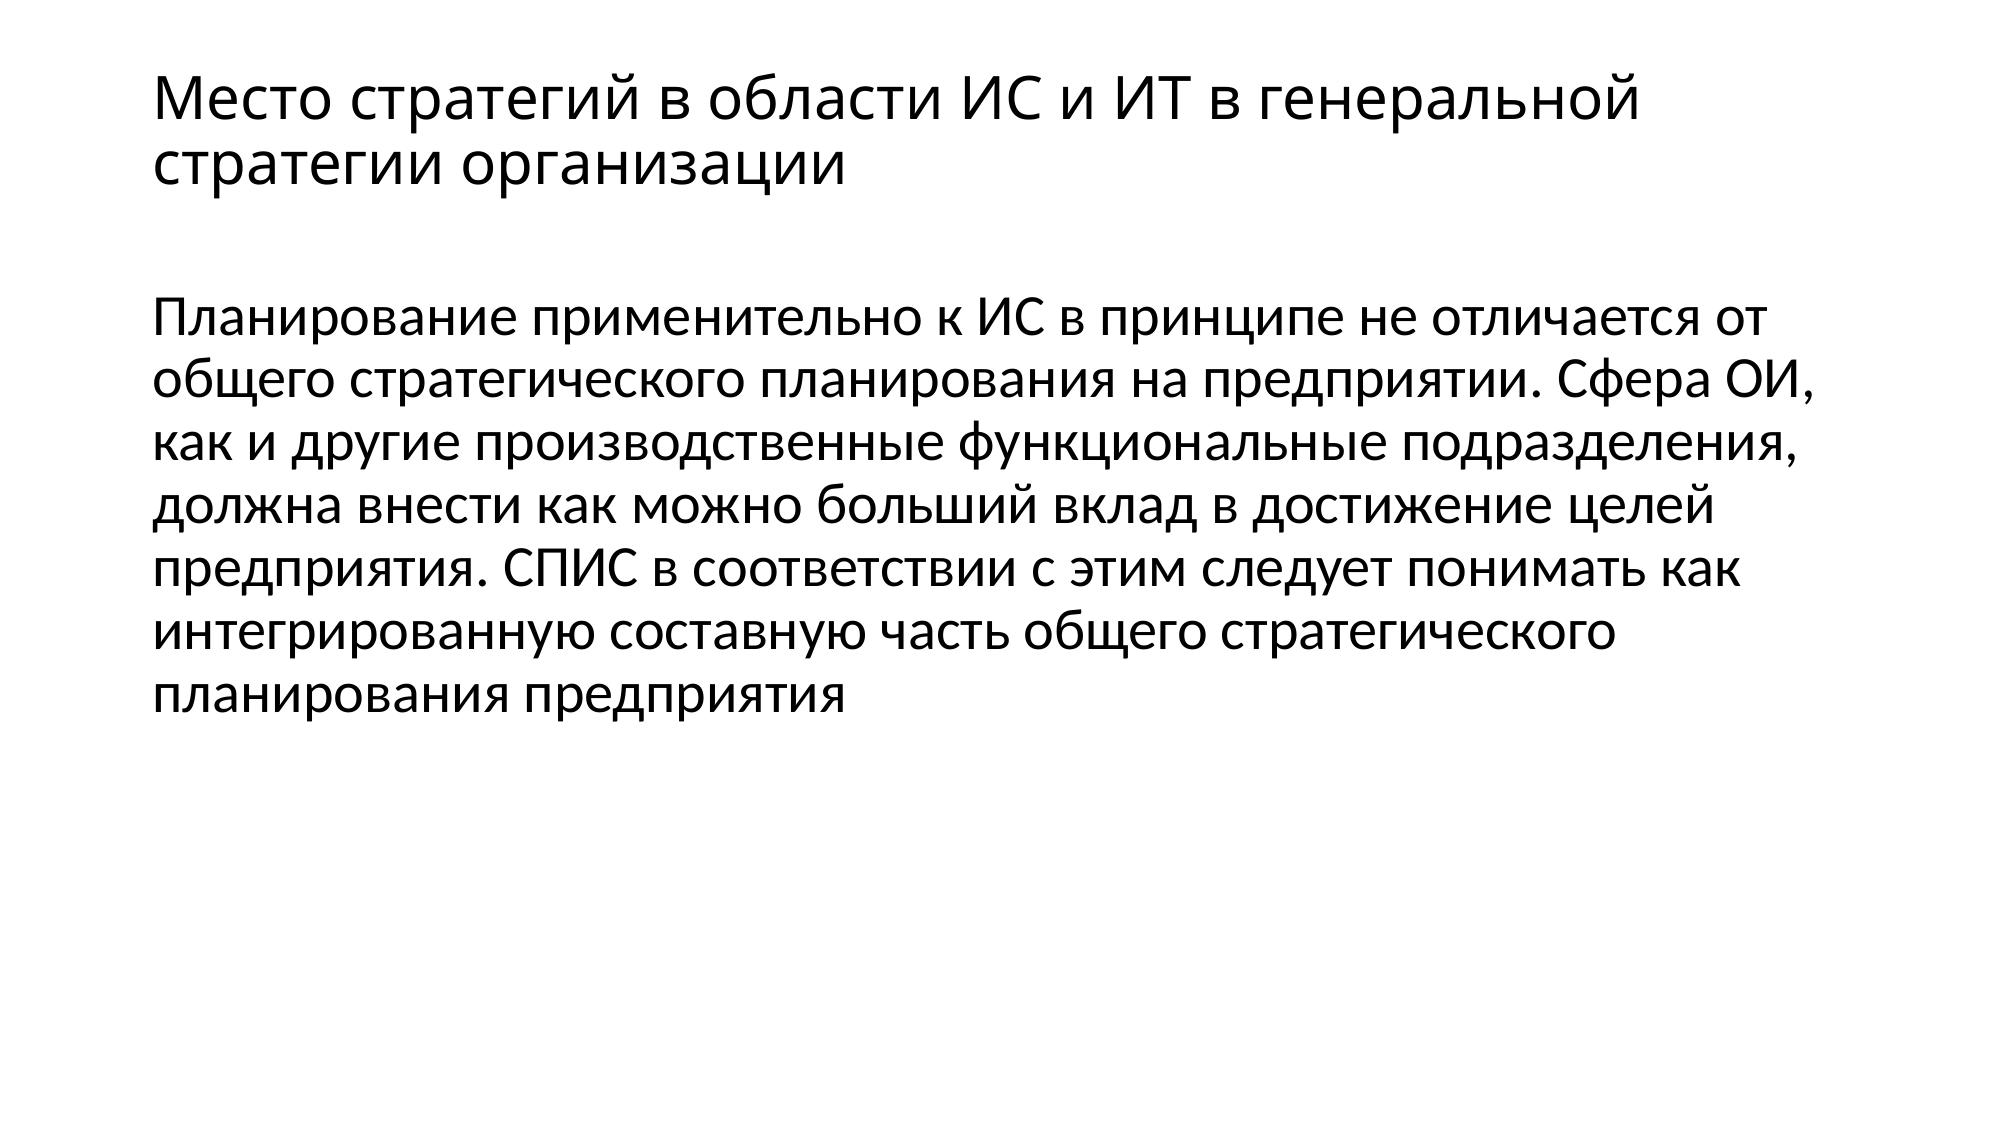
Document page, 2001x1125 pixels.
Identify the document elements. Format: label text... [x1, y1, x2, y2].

title Место стратегий в области ИС и ИТ в генеральной стратегии организации [137, 59, 1863, 277]
list Планирование применительно к ИС в принципе не отличается от общего стратегического планирования на предприятии. Сфера ОИ, как и другие производственные функциональные подразделения, должна внести как можно больший вклад в достижение целей предприятия. СПИС в соответствии с этим следует понимать как интегрированную составную часть общего стратегического планирования предприятия [137, 277, 1863, 992]
